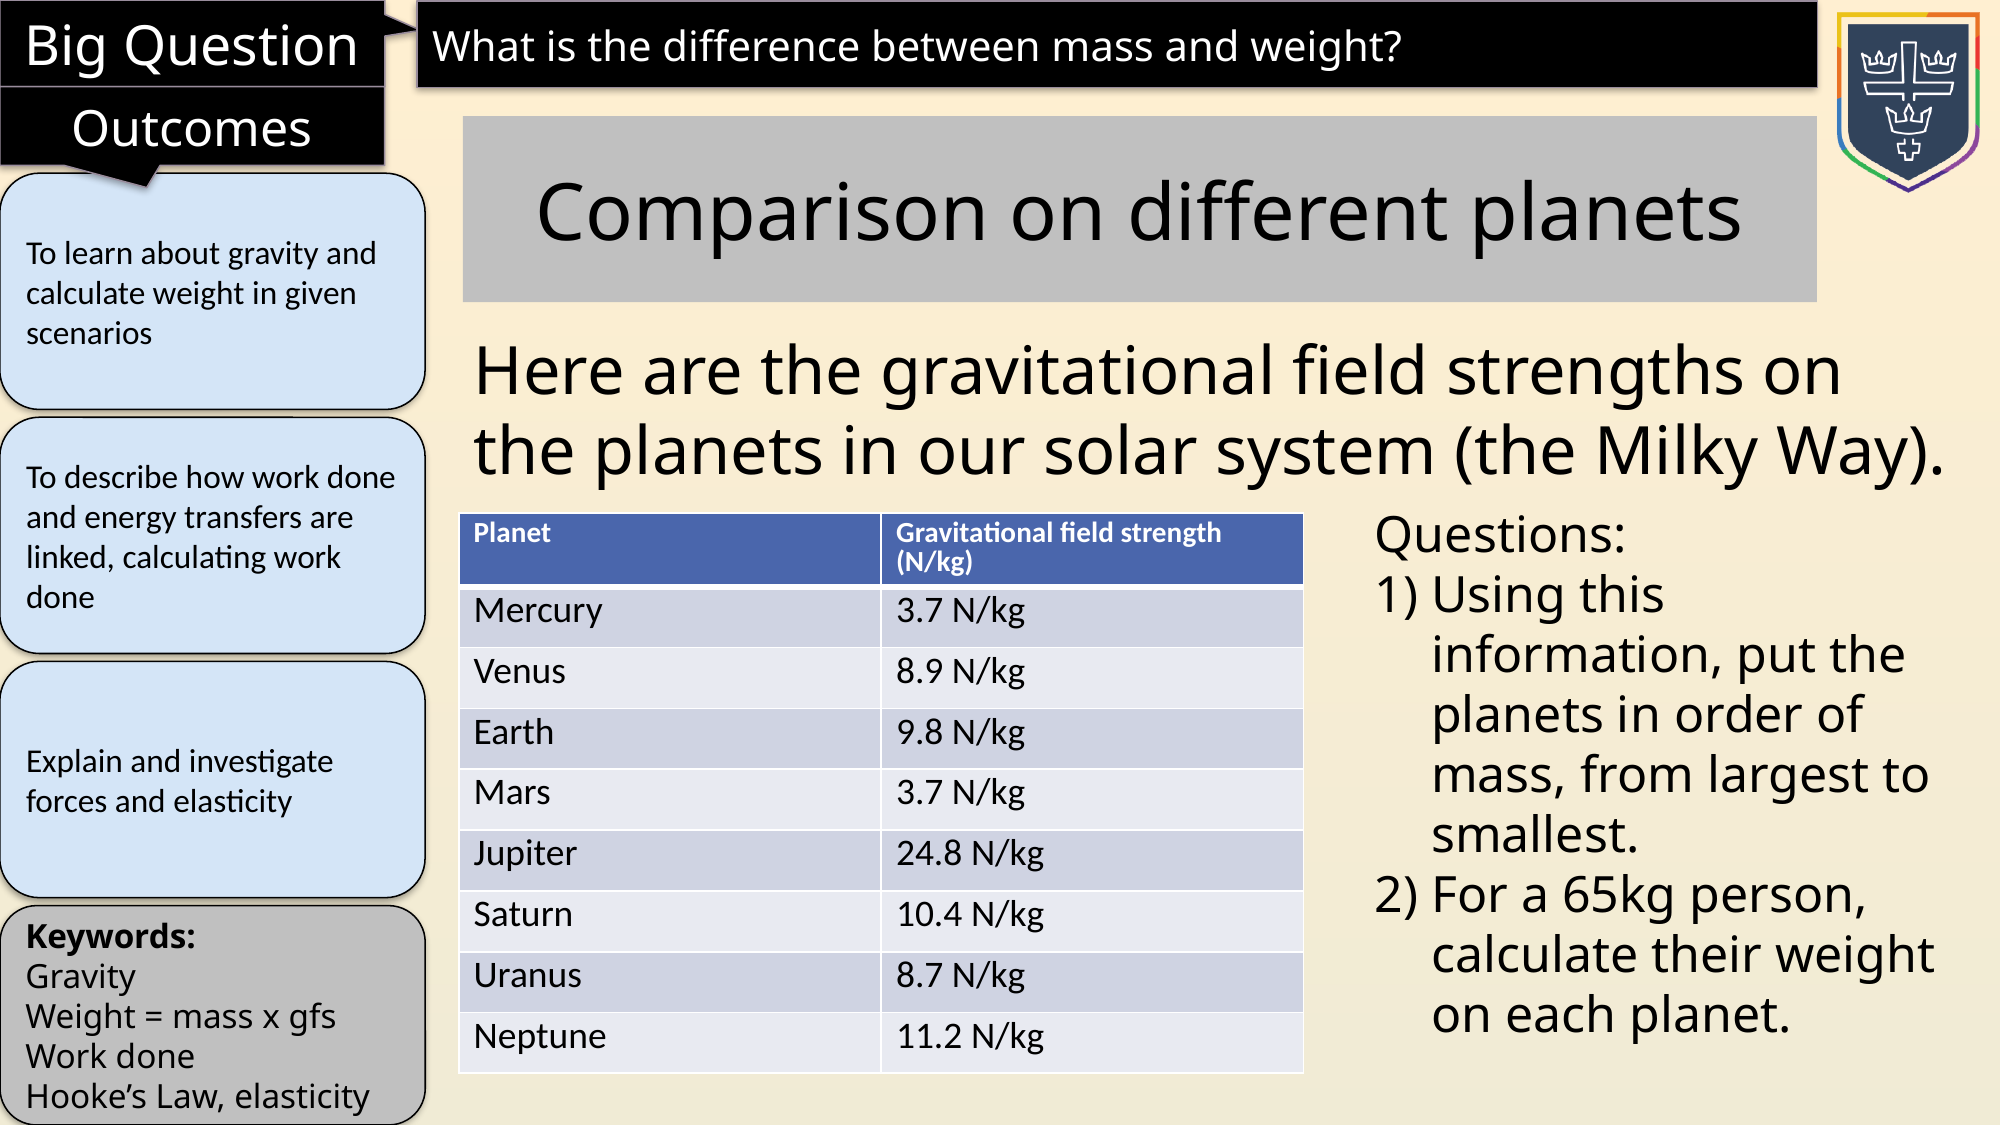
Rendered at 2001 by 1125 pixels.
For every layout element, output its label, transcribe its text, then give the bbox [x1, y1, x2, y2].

table_cell Mars [460, 770, 880, 829]
list Comparison on different planets [462, 116, 1817, 303]
table_cell 9.8 N/kg [882, 709, 1303, 768]
table_cell Mercury [460, 590, 880, 647]
table_header Gravitational field strength (N/kg) [882, 514, 1303, 584]
picture [1817, 11, 2000, 194]
table_cell 10.4 N/kg [882, 892, 1303, 951]
table_cell 3.7 N/kg [882, 770, 1303, 829]
table_cell 8.9 N/kg [882, 648, 1303, 708]
text_box Questions: Using this information, put the planets in order of mass, from largest to smallest. For a 65kg person, calculate their weight on each planet. [1360, 495, 1970, 1050]
table_cell 3.7 N/kg [882, 590, 1303, 647]
table_cell Earth [460, 709, 880, 768]
table_cell Uranus [460, 953, 880, 1012]
table_cell Saturn [460, 892, 880, 951]
table_cell Jupiter [460, 831, 880, 890]
table_cell 8.7 N/kg [882, 953, 1303, 1012]
list Here are the gravitational field strengths on the planets in our solar system (the Milky Way). [458, 320, 1970, 496]
table_cell 11.2 N/kg [882, 1013, 1303, 1072]
table_header Planet [460, 514, 880, 584]
table_cell 24.8 N/kg [882, 831, 1303, 890]
table_cell Venus [460, 648, 880, 708]
table_cell Neptune [460, 1013, 880, 1072]
